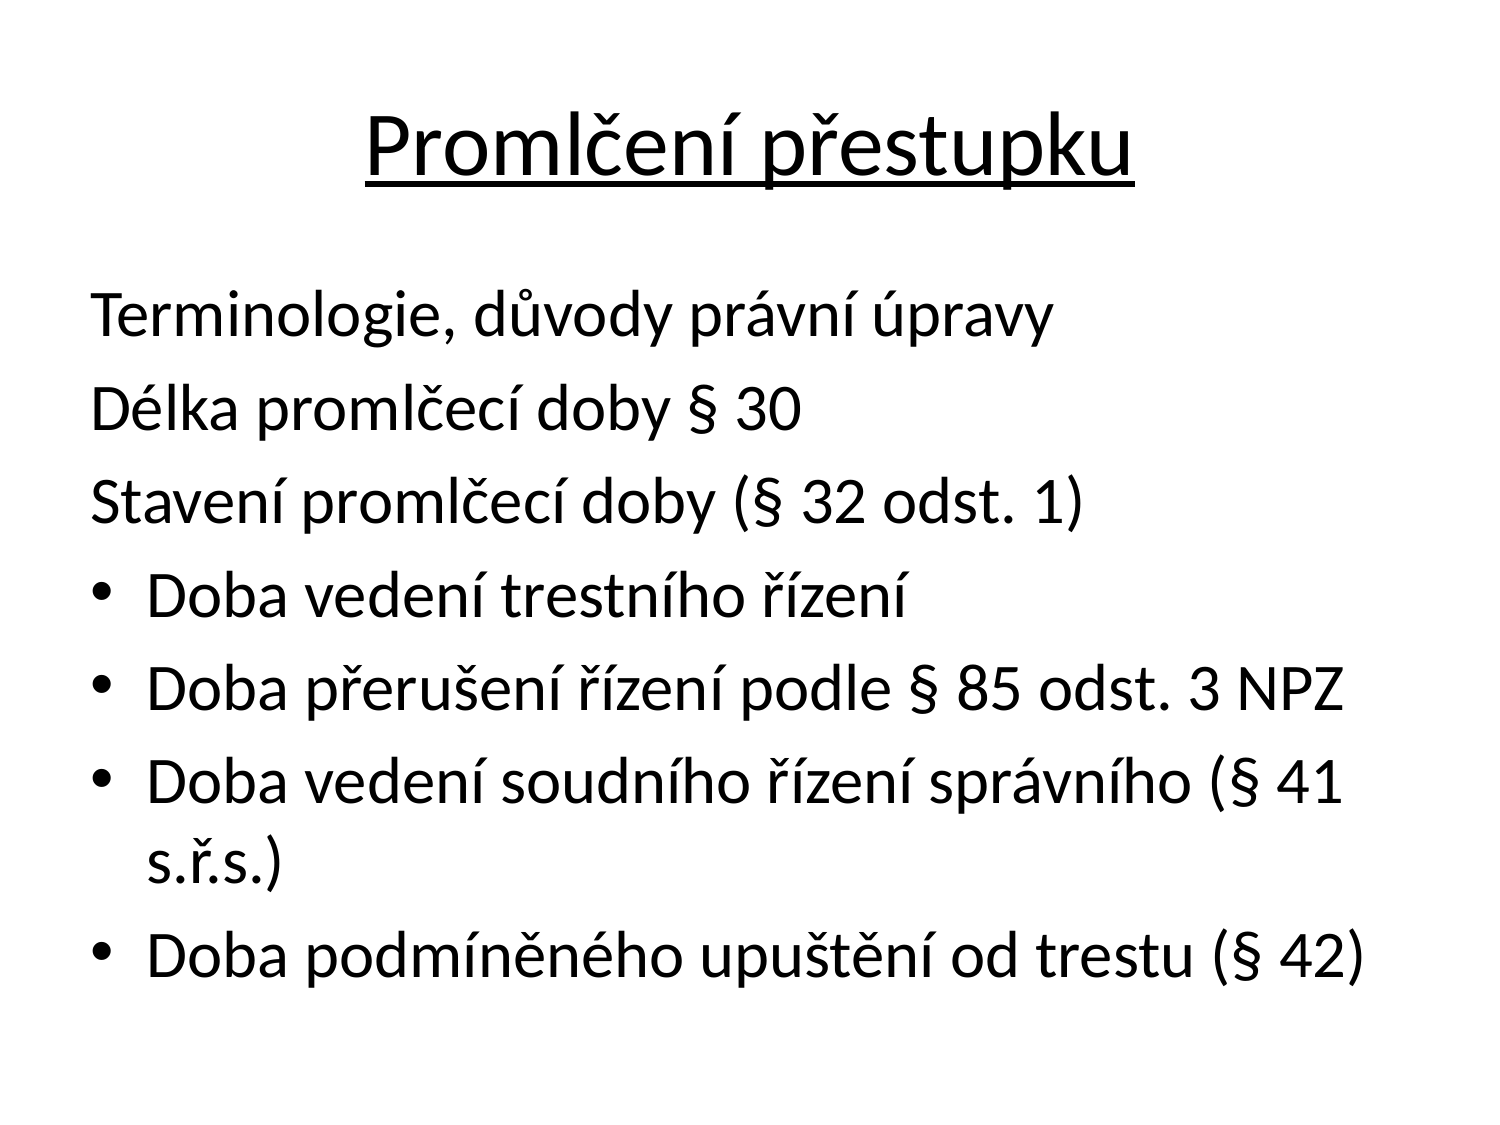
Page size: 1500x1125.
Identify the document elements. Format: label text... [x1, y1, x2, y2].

title Promlčení přestupku [75, 45, 1425, 233]
list Terminologie, důvody právní úpravy Délka promlčecí doby § 30 Stavení promlčecí doby (§ 32 odst. 1) Doba vedení trestního řízení Doba přerušení řízení podle § 85 odst. 3 NPZ Doba vedení soudního řízení správního (§ 41 s.ř.s.) Doba podmíněného upuštění od trestu (§ 42) [75, 262, 1425, 1005]
